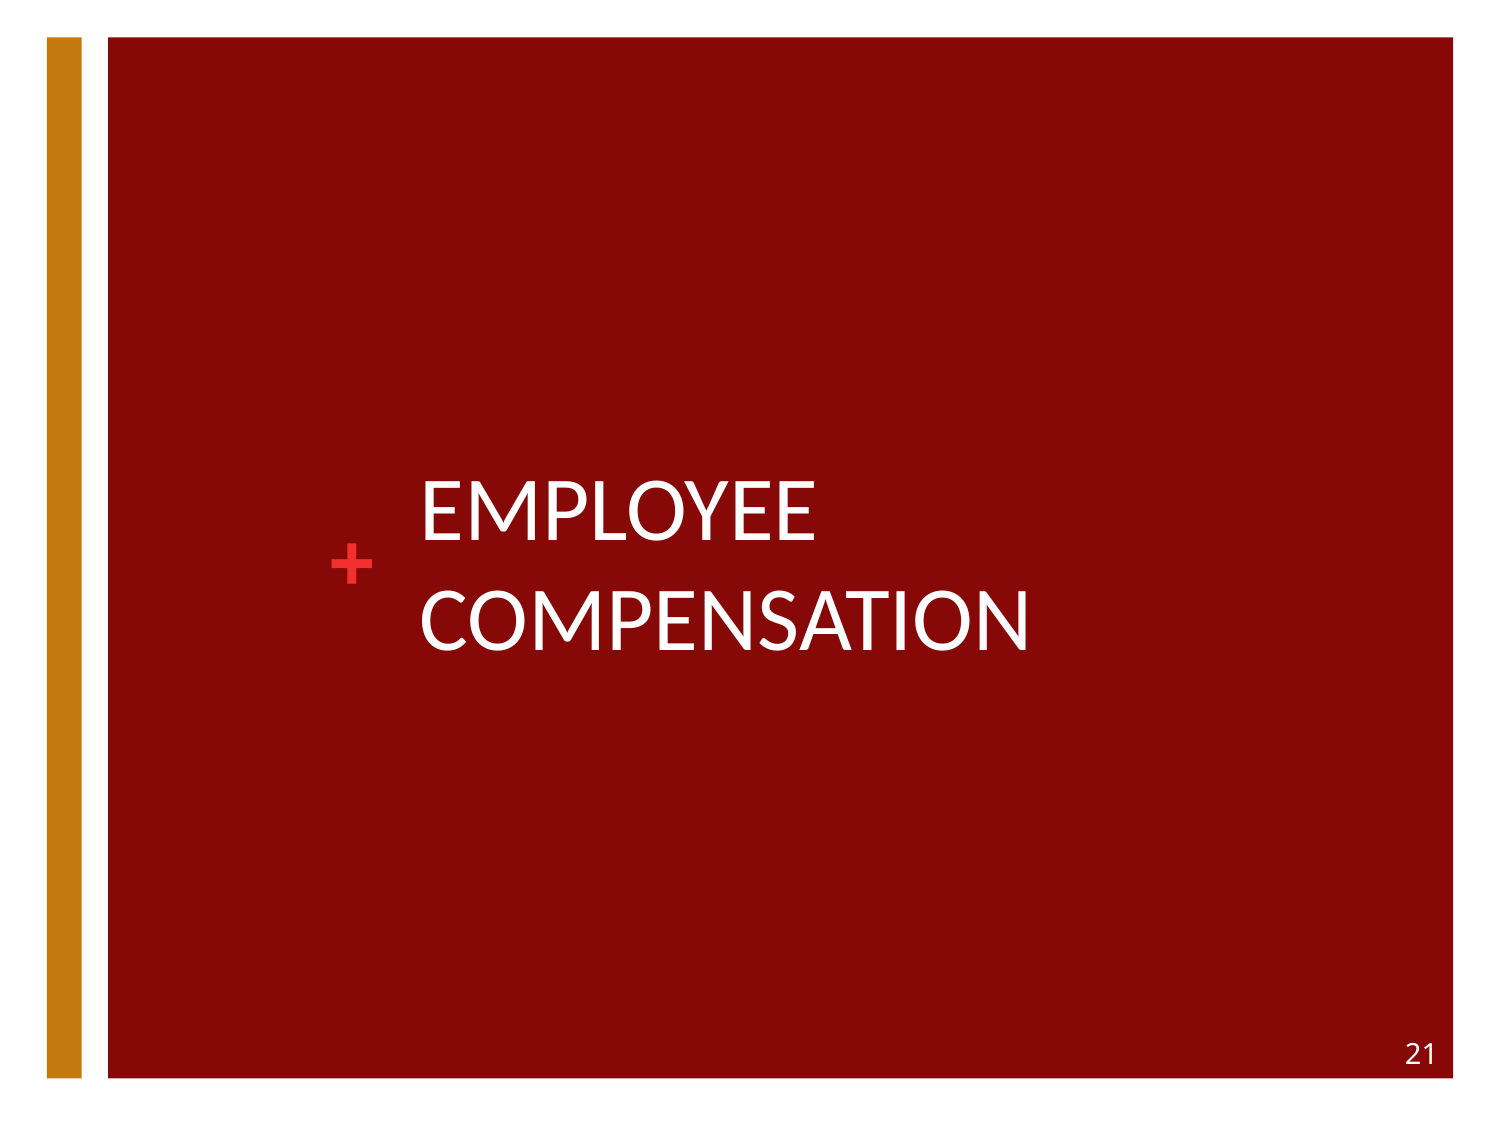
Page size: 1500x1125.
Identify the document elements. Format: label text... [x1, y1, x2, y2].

slide_number 21 [1362, 1025, 1454, 1085]
title EMPLOYEE COMPENSATION [404, 452, 1330, 677]
